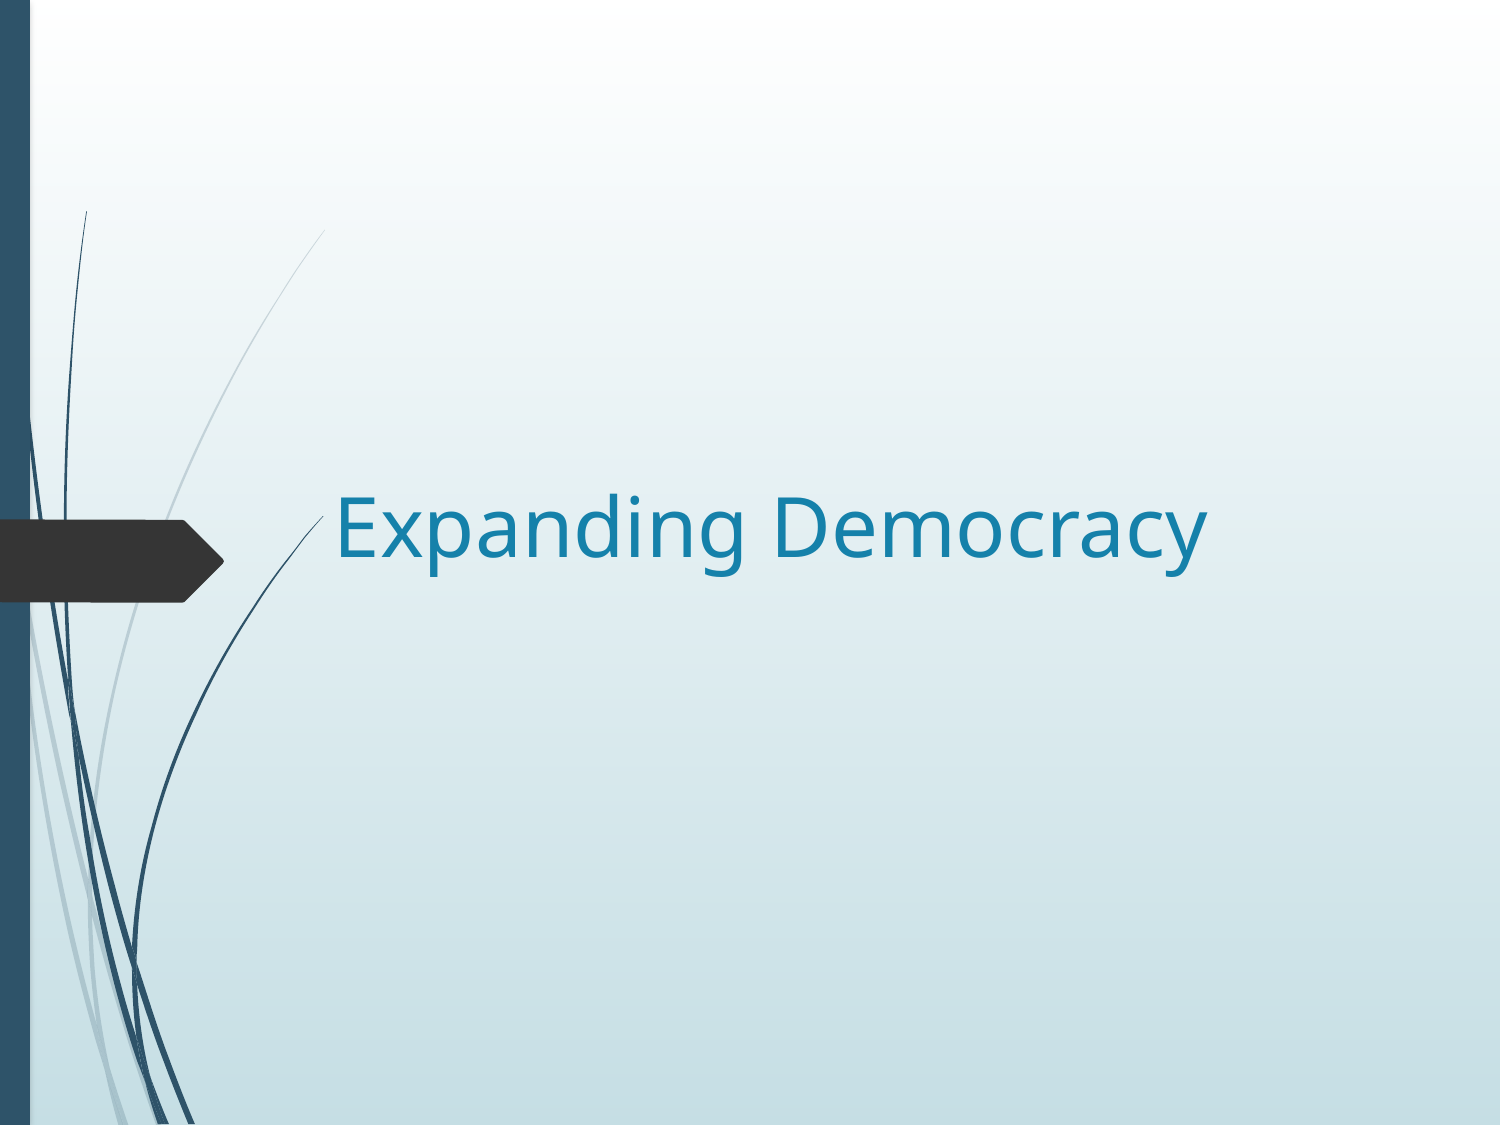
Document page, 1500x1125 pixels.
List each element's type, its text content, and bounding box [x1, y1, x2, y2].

title Expanding Democracy [318, 340, 1400, 582]
